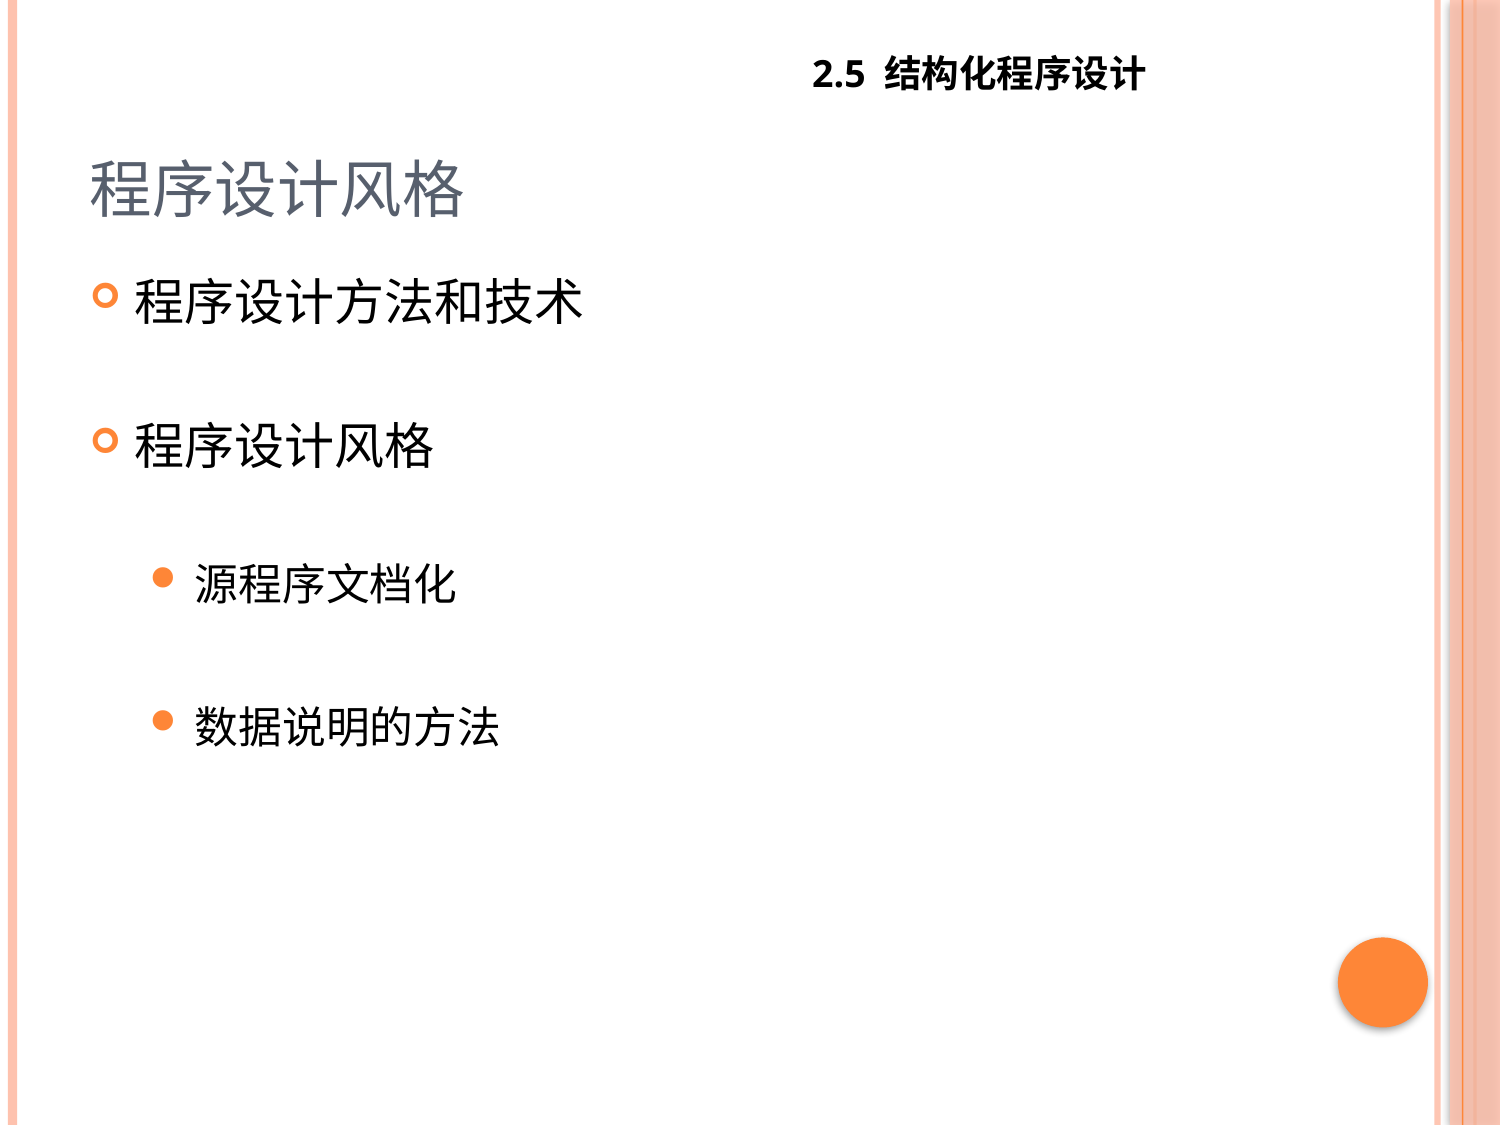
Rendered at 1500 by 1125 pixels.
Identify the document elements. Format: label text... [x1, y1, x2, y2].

list 程序设计方法和技术 程序设计风格 源程序文档化 数据说明的方法 [75, 262, 1300, 1062]
text_box 2.5 结构化程序设计 [797, 42, 1424, 103]
title 程序设计风格 [75, 45, 1300, 233]
